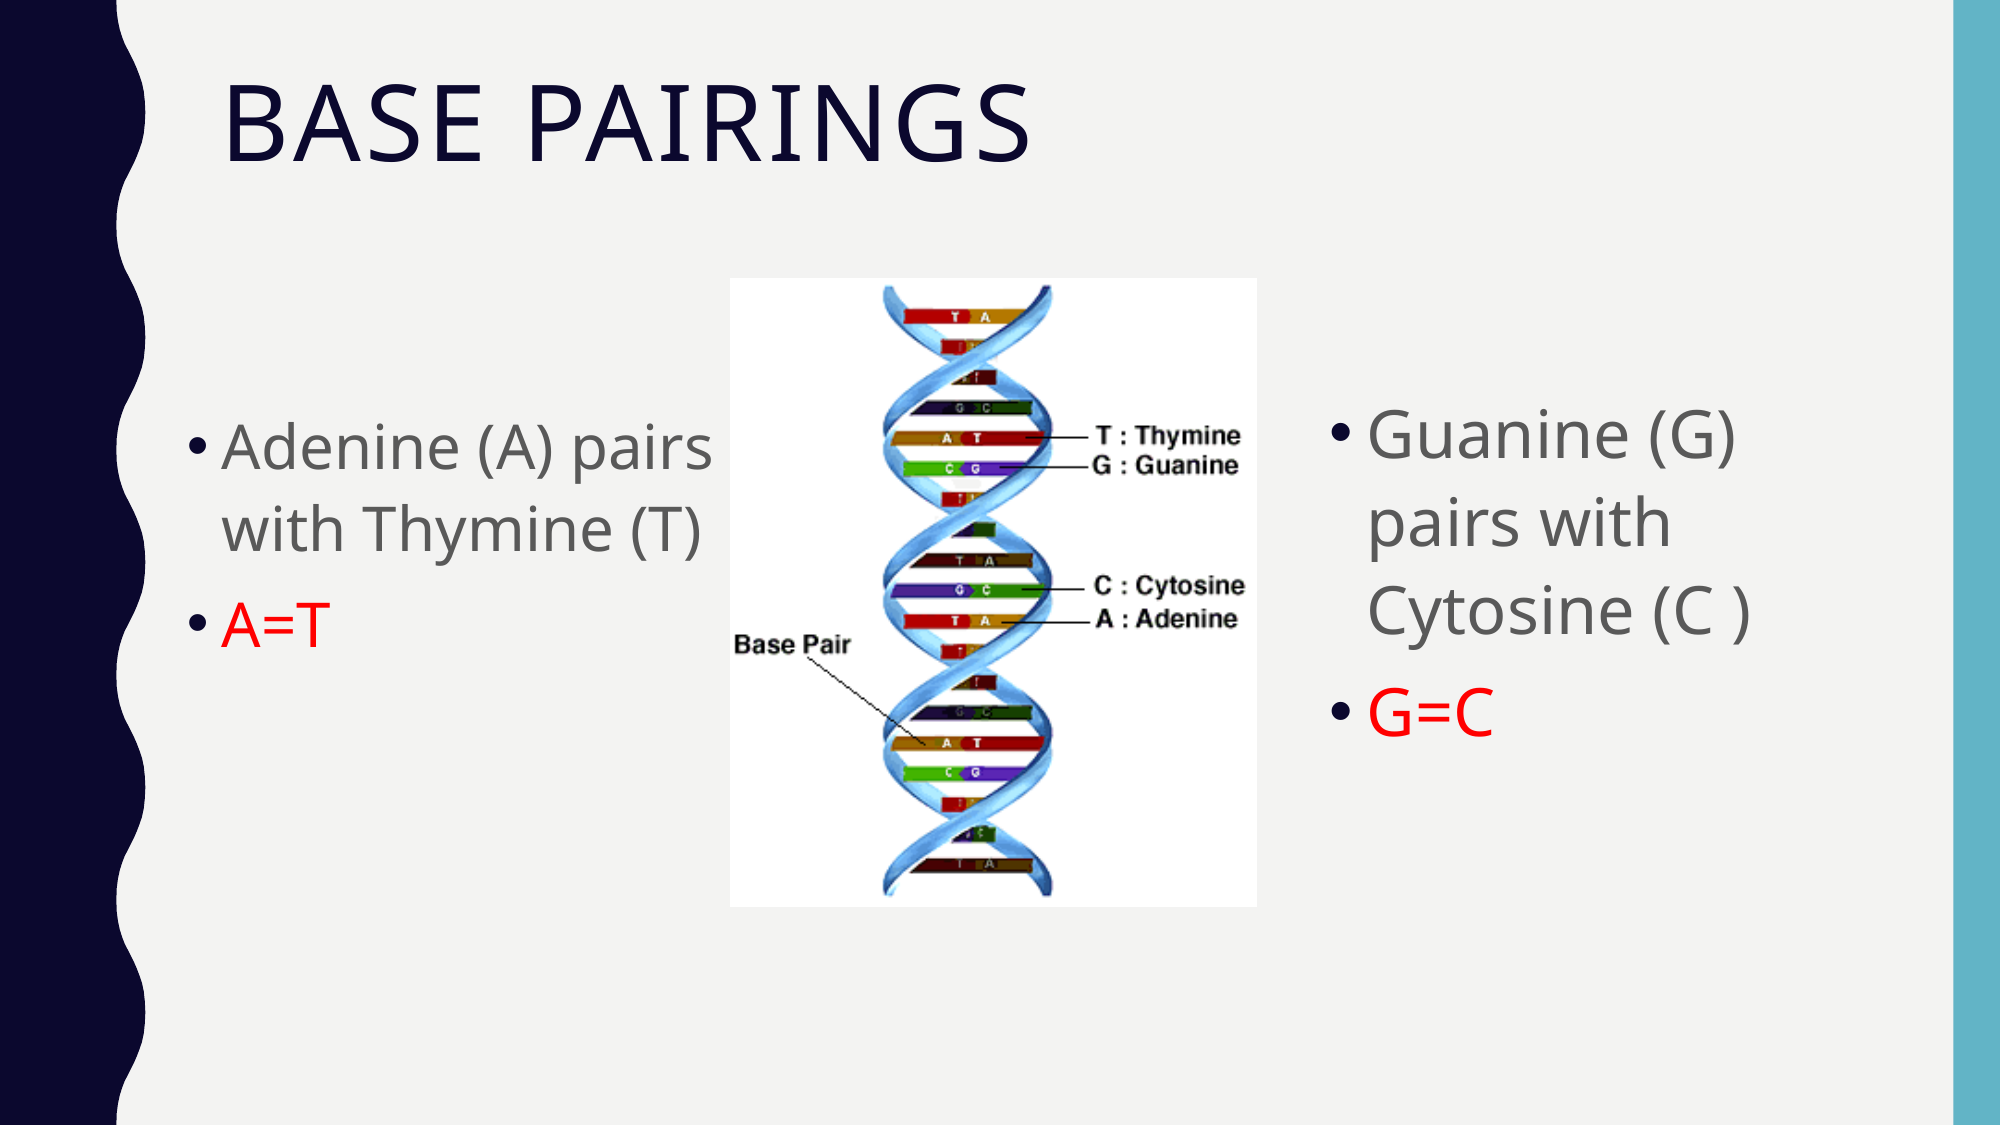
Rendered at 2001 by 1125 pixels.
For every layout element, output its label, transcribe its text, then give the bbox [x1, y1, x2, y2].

picture [730, 278, 1257, 907]
title Base Pairings [205, 62, 1875, 308]
list Adenine (A) pairs with Thymine (T) A=T [171, 392, 730, 726]
list Guanine (G) pairs with Cytosine (C ) G=C [1314, 376, 1892, 970]
